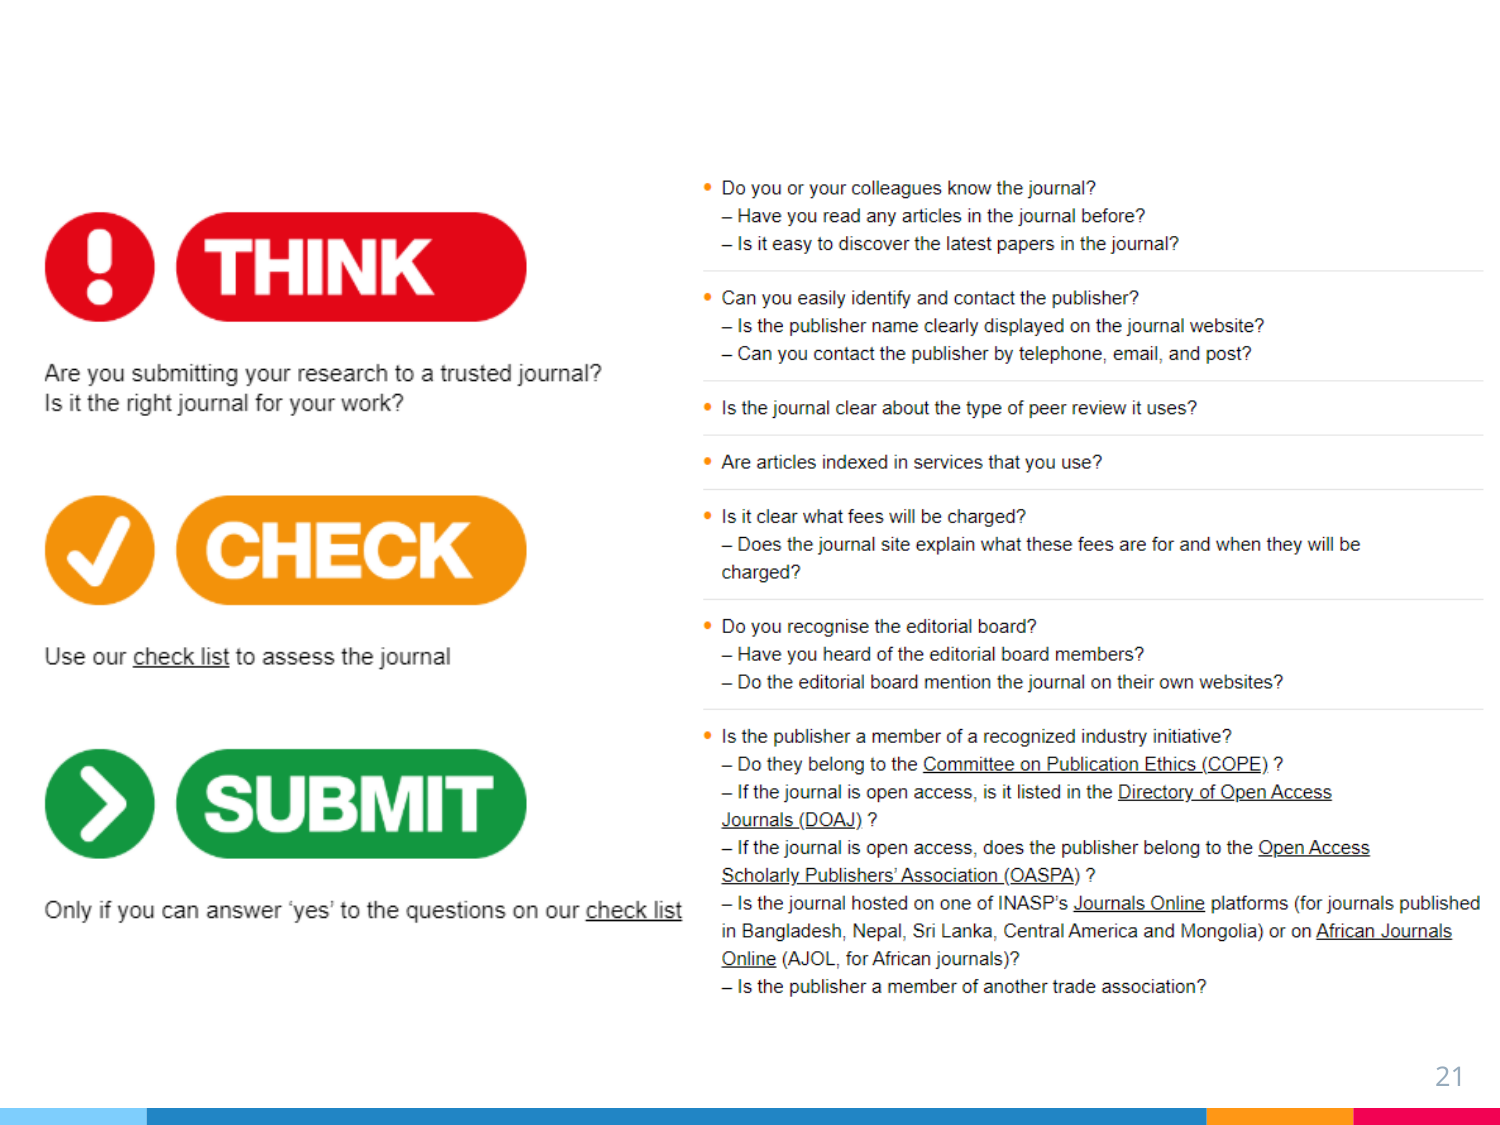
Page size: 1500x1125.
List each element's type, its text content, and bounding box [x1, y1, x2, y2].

picture [0, 163, 1500, 1008]
slide_number 21 [1391, 1043, 1482, 1113]
